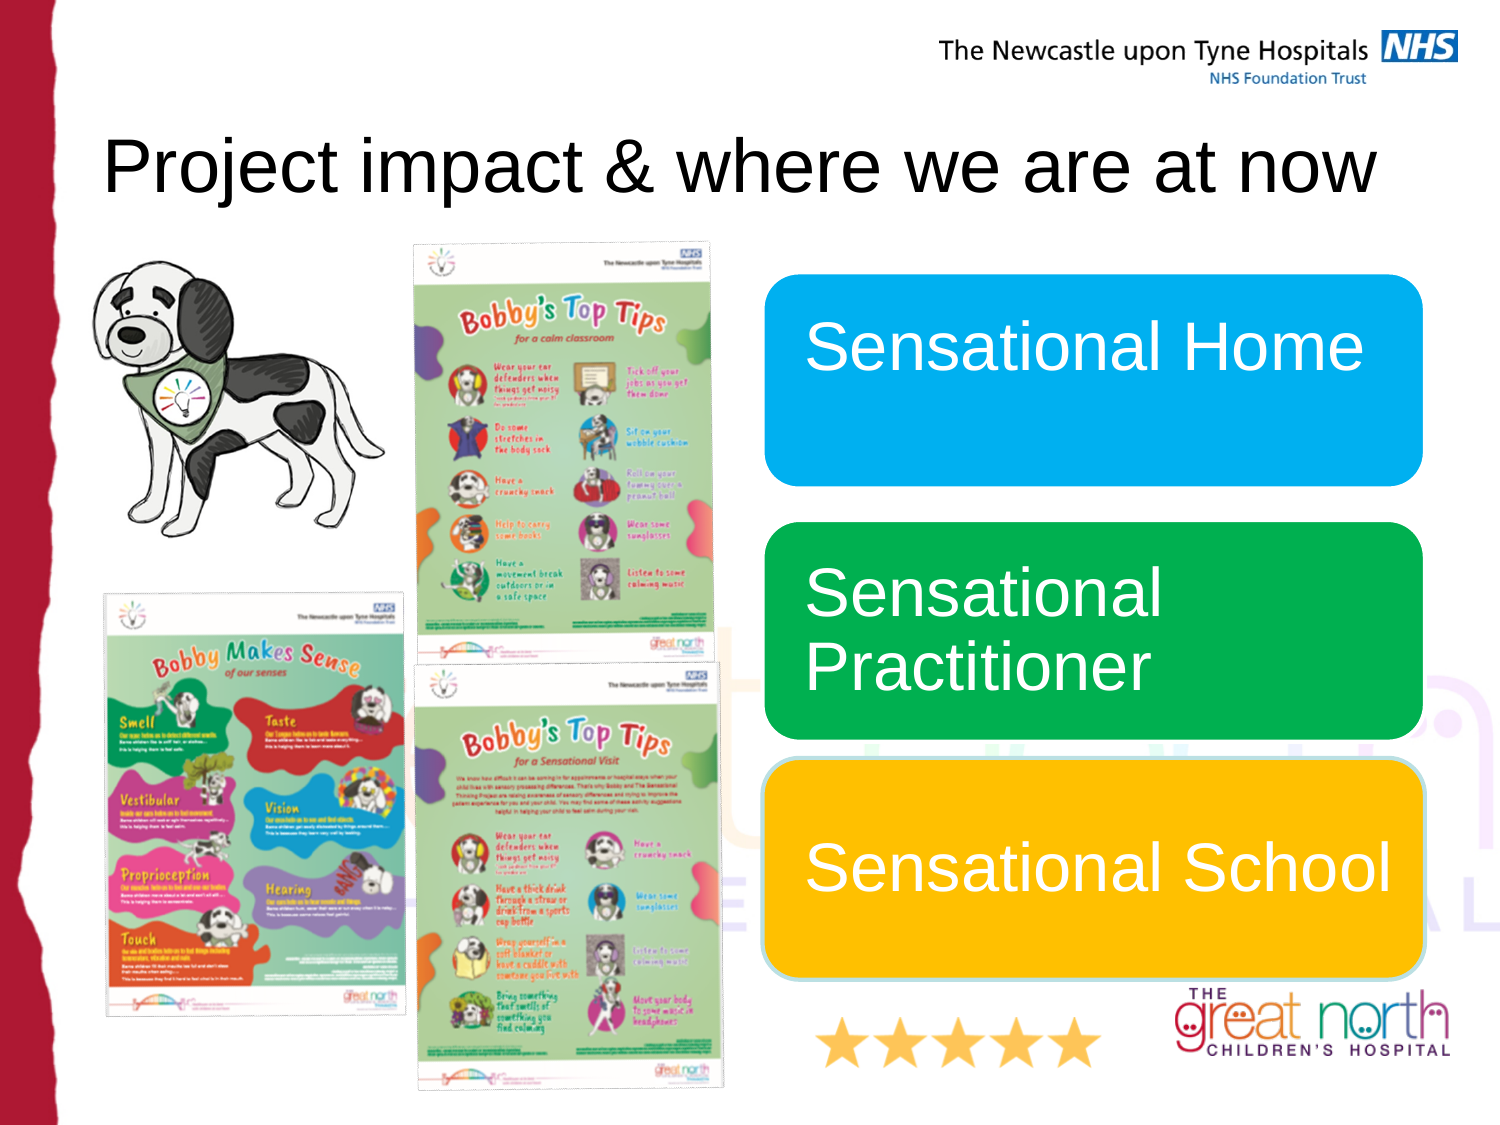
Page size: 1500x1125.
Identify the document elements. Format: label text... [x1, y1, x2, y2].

picture [0, 0, 1500, 1125]
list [331, 196, 795, 613]
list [800, 262, 1426, 1006]
title Project impact & where we are at now [74, 67, 1426, 256]
